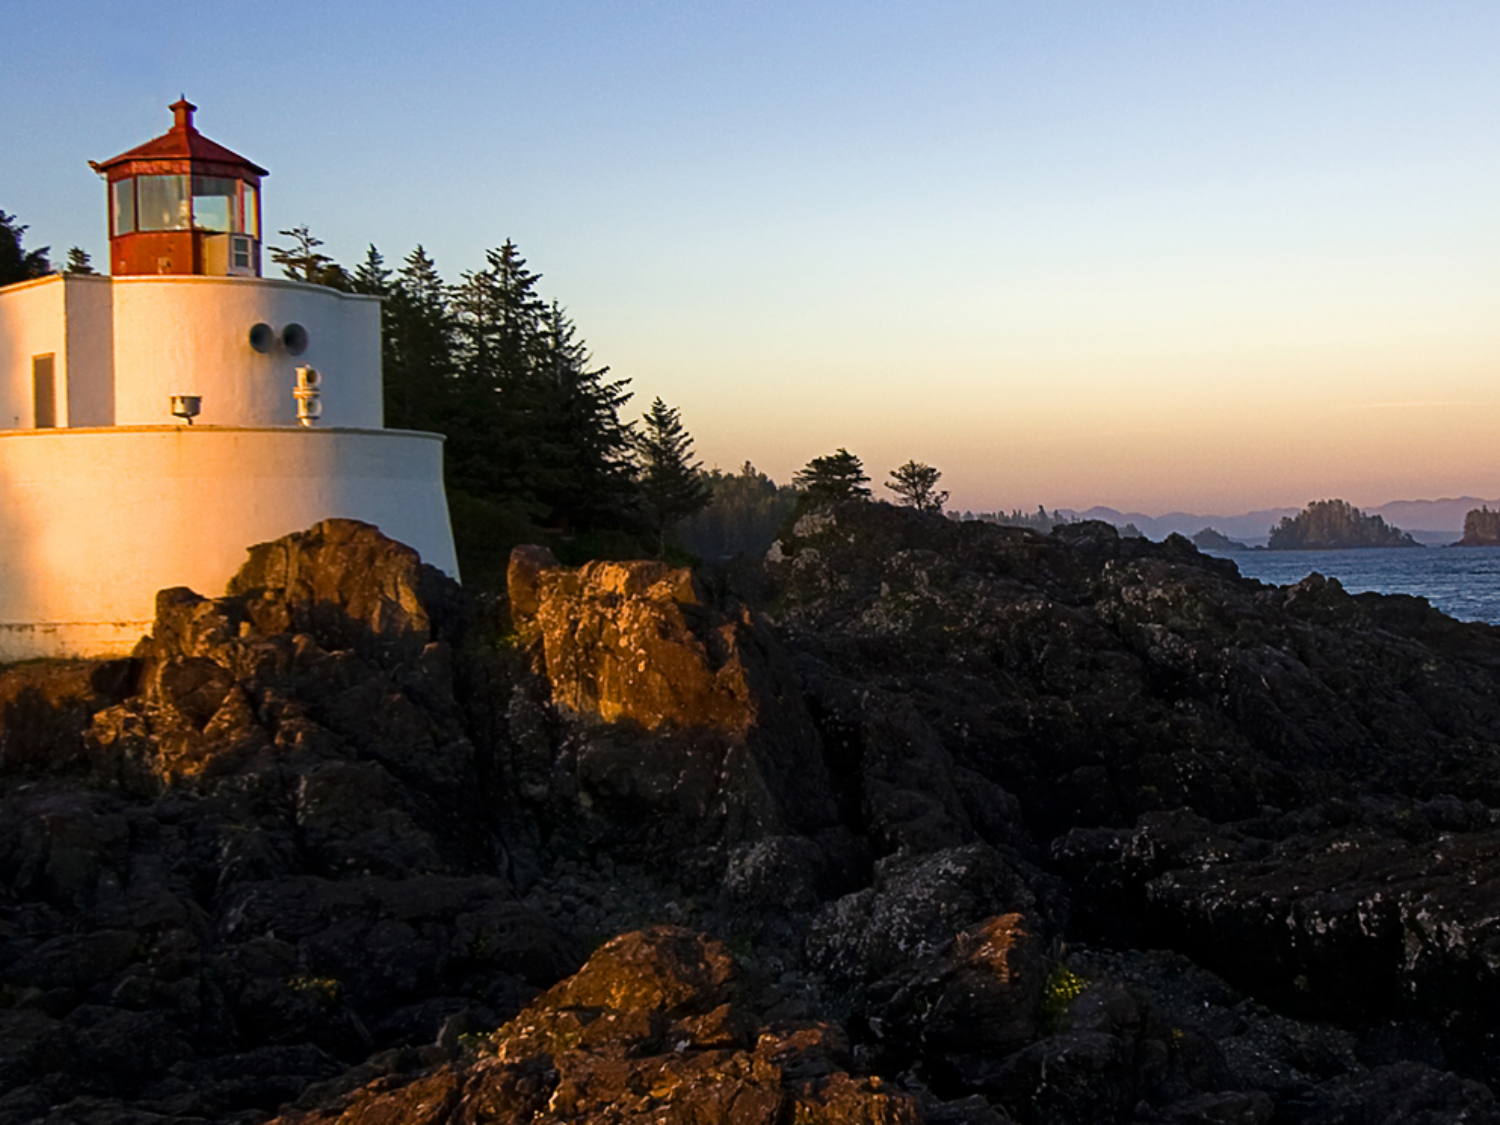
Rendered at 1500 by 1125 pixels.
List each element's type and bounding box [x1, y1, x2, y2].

list [0, 0, 1500, 1125]
